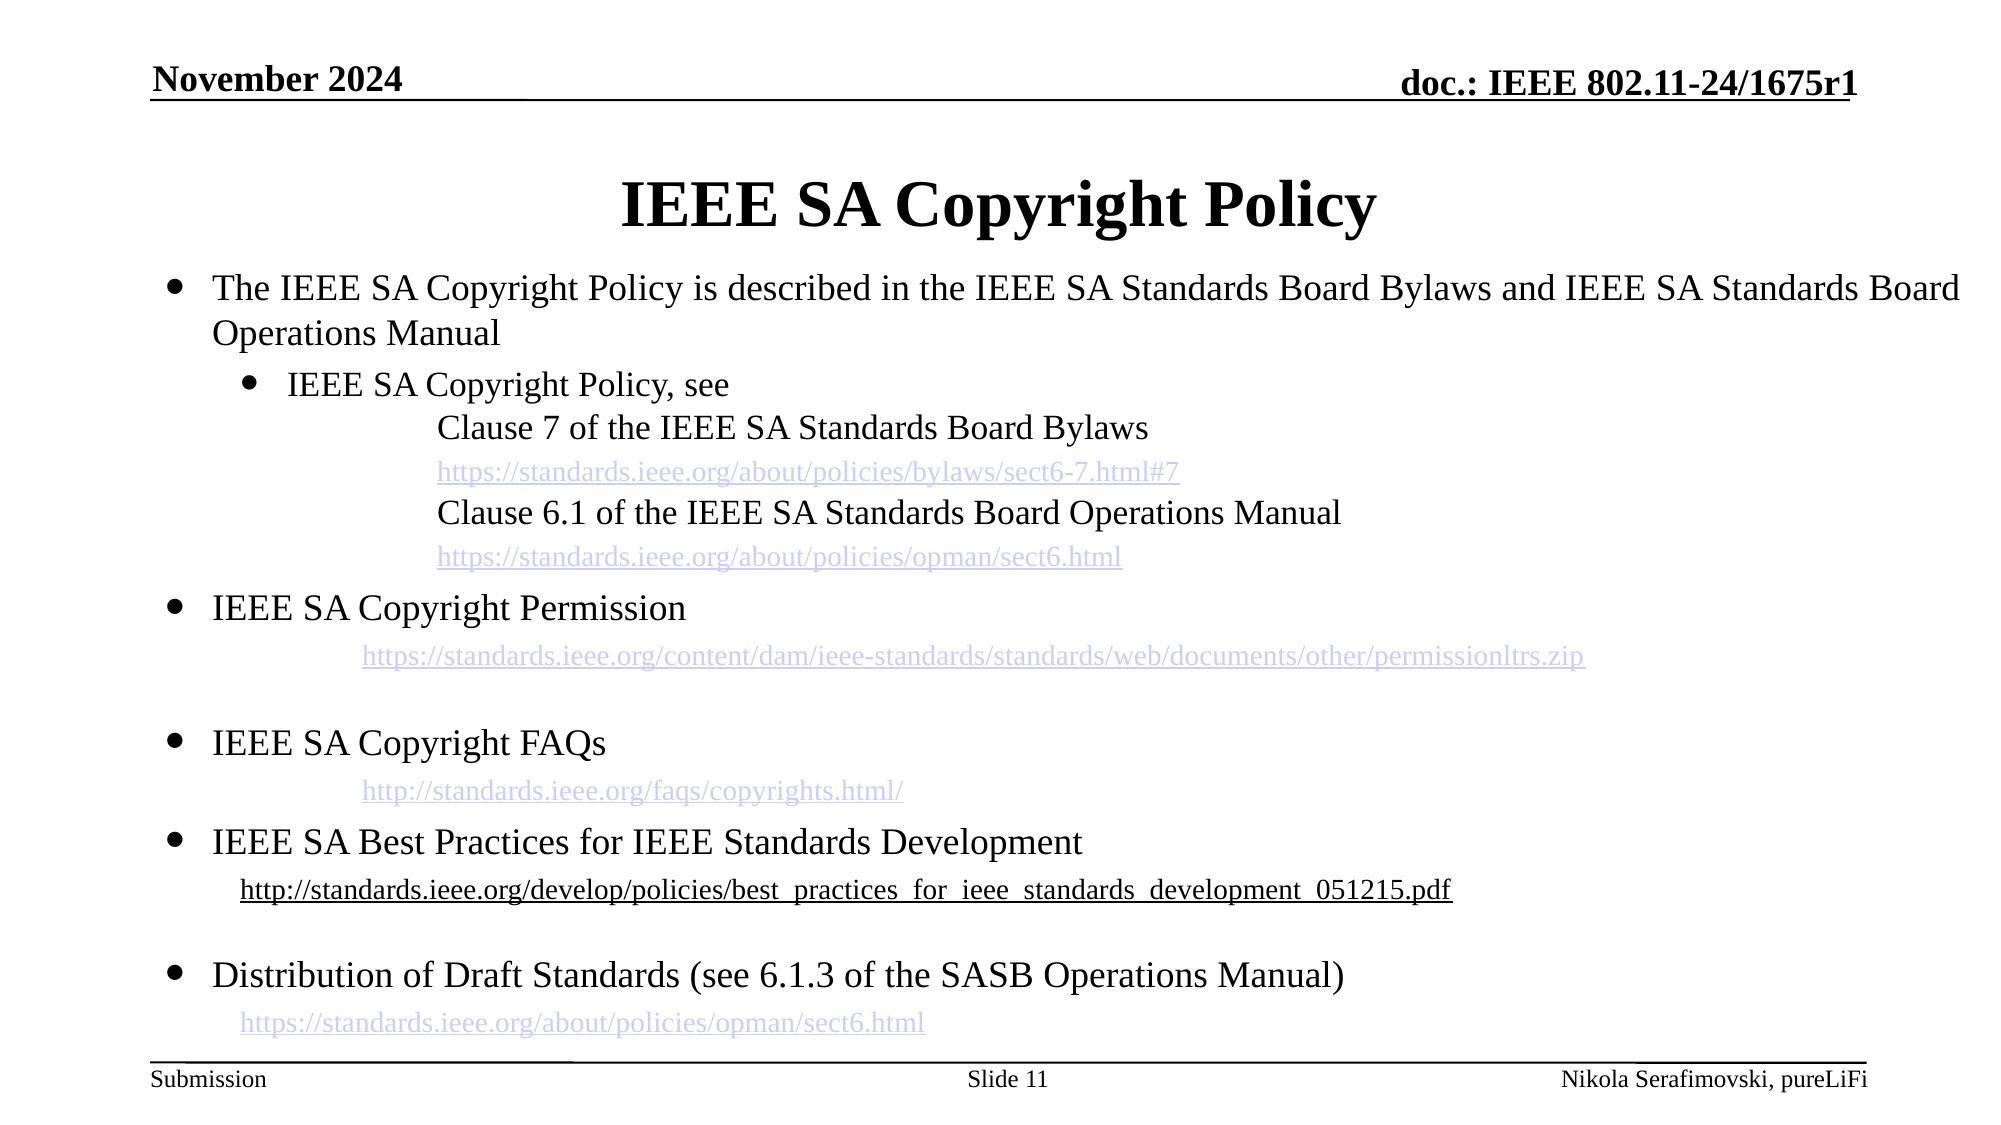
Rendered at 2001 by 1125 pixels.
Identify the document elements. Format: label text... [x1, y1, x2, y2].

footer Nikola Serafimovski, pureLiFi [1171, 1061, 1869, 1093]
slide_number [152, 54, 563, 100]
slide_number Slide 11 [950, 1061, 1067, 1123]
title IEEE SA Copyright Policy [149, 112, 1850, 255]
list The IEEE SA Copyright Policy is described in the IEEE SA Standards Board Bylaws and IEEE SA Standards Board Operations Manual IEEE SA Copyright Policy, see Clause 7 of the IEEE SA Standards Board Bylaws https://standards.ieee.org/about/policies/bylaws/sect6-7.html#7 Clause 6.1 of the IEEE SA Standards Board Operations Manual https://standards.ieee.org/about/policies/opman/sect6.html IEEE SA Copyright Permission https://standards.ieee.org/content/dam/ieee-standards/standards/web/documents/other/permissionltrs.zip IEEE SA Copyright FAQs http://standards.ieee.org/faqs/copyrights.html/ IEEE SA Best Practices for IEEE Standards Development http://standards.ieee.org/develop/policies/best_practices_for_ieee_standards_development_051215.pdf Distribution of Draft Standards (see 6.1.3 of the SASB Operations Manual) https://standards.ieee.org/about/policies/opman/sect6.html [0, 255, 1981, 954]
